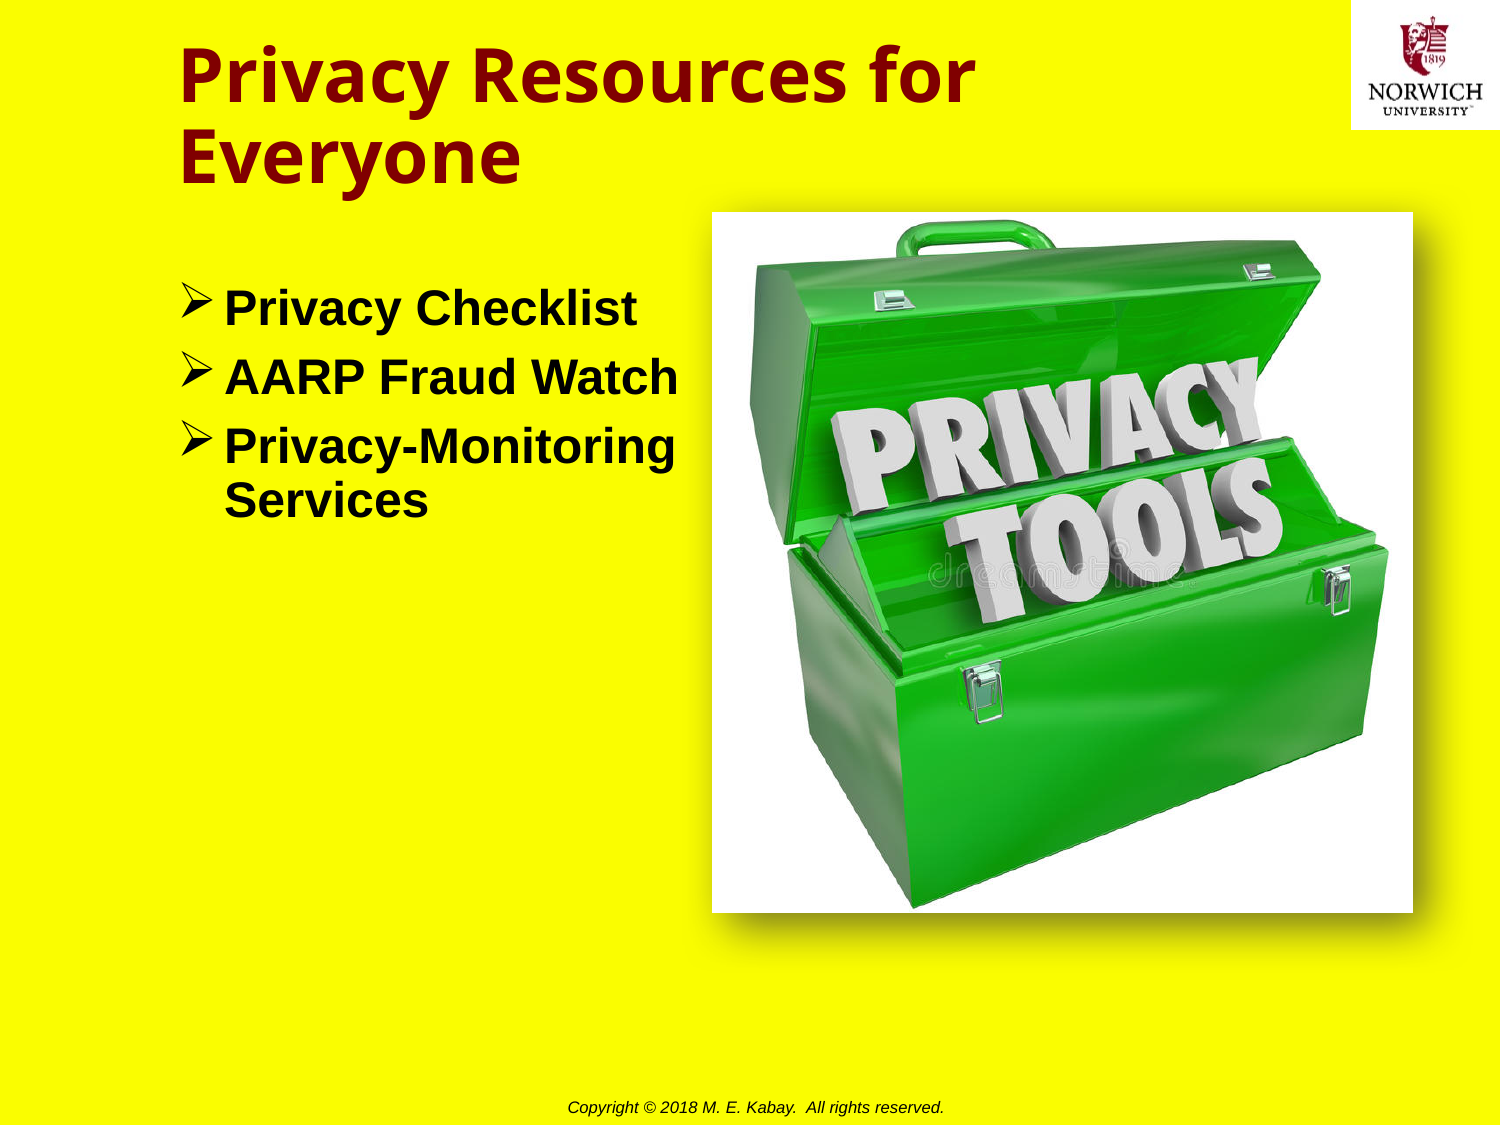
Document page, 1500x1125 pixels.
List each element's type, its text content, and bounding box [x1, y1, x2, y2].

list Privacy Checklist AARP Fraud Watch Privacy-Monitoring Services [161, 274, 1339, 1039]
picture [712, 212, 1413, 913]
title Privacy Resources for Everyone [161, 24, 1339, 213]
picture [1351, 0, 1500, 130]
